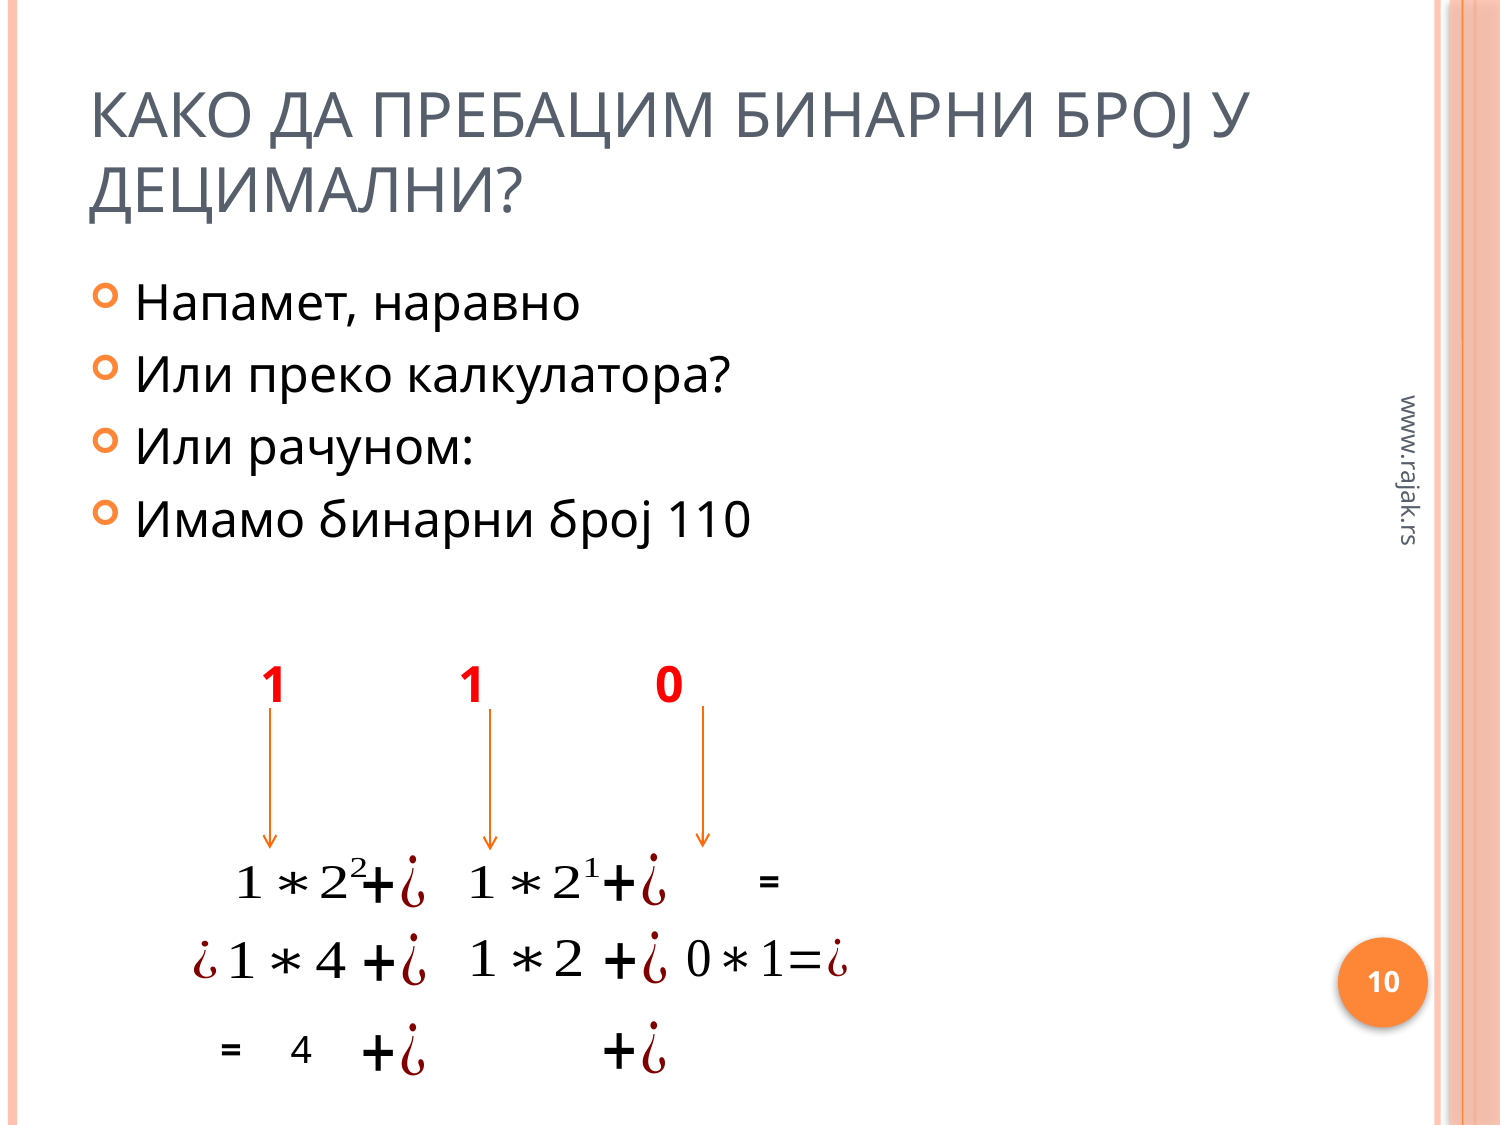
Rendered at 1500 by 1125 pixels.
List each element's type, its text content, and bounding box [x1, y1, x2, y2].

list Напамет, наравно Или преко калкулатора? Или рачуном: Имамо бинарни број 110 [75, 262, 1300, 1080]
title Како да пребацим бинарни број у ДЕЦИМАЛНИ? [75, 45, 1300, 233]
text_box = 4 [176, 1018, 337, 1079]
slide_number 10 [1333, 940, 1434, 1027]
footer www.rajak.rs [1379, 380, 1440, 906]
text_box 1 1 0 [245, 645, 790, 720]
